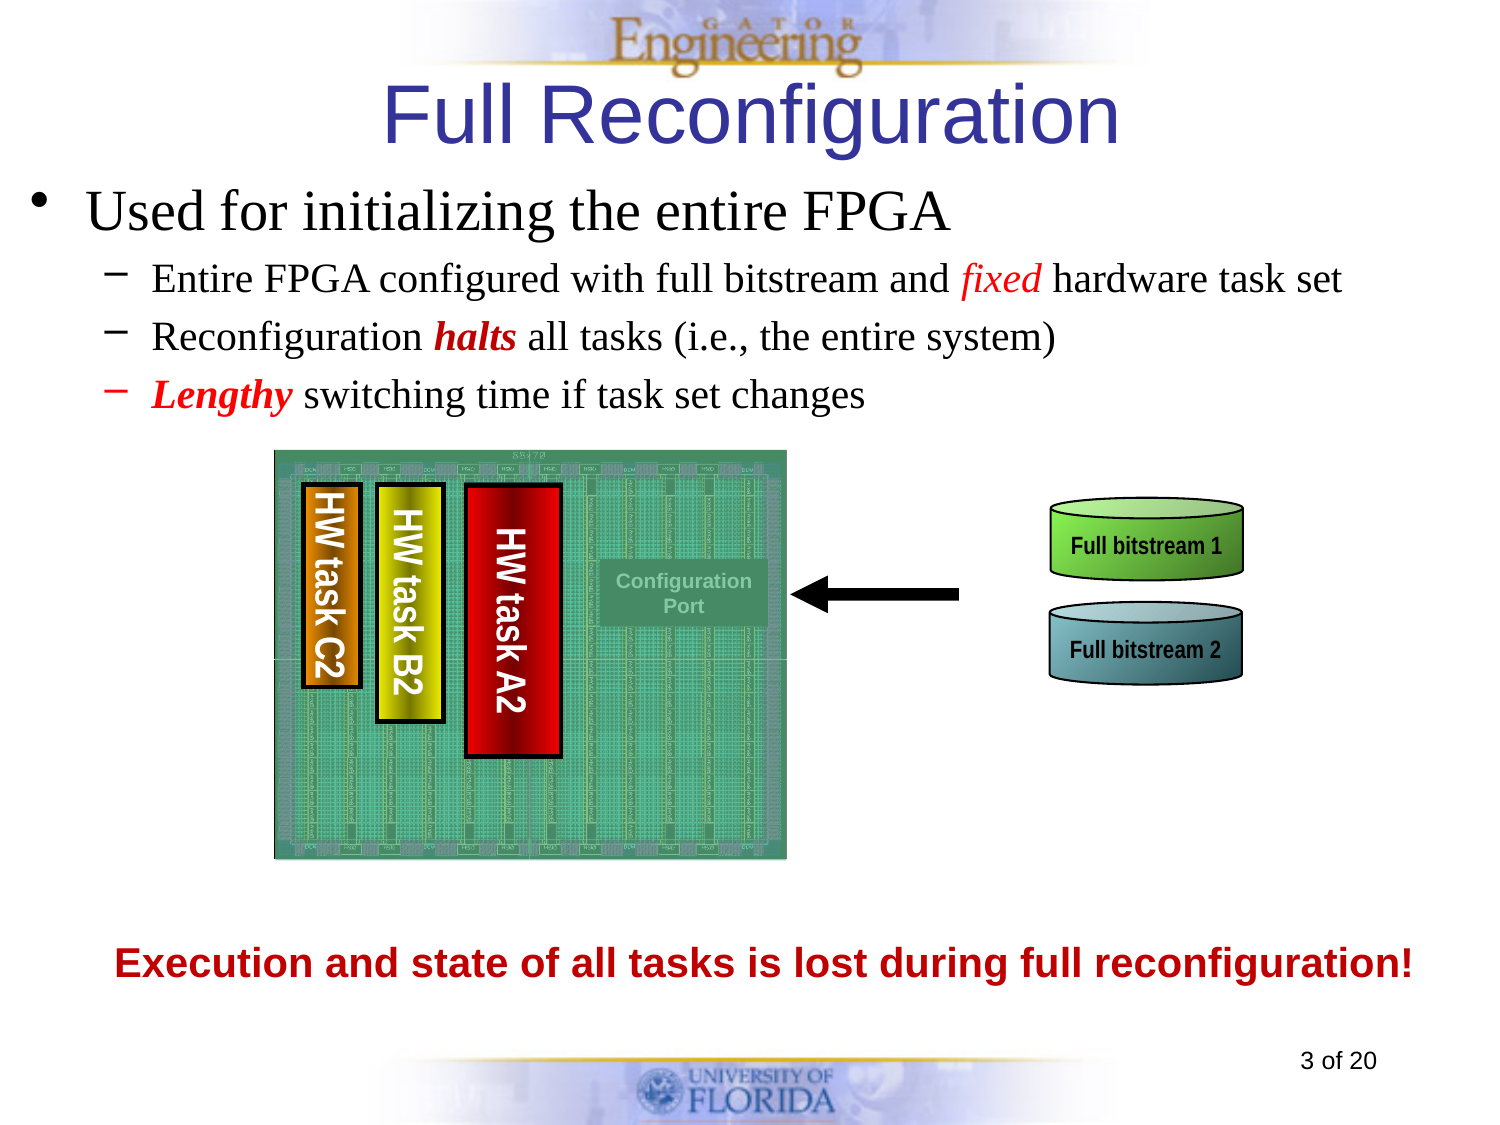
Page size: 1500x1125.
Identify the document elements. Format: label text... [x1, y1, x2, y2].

text_box Full bitstream 1 [1050, 497, 1243, 581]
text_box Full bitstream 2 [1049, 601, 1242, 685]
picture [0, 0, 1500, 1125]
text_box [977, 464, 1317, 751]
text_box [275, 449, 787, 861]
list Used for initializing the entire FPGA Entire FPGA configured with full bitstream and fixed hardware task set Reconfiguration halts all tasks (i.e., the entire system) Lengthy switching time if task set changes [14, 164, 1480, 443]
text_box Execution and state of all tasks is lost during full reconfiguration! [99, 928, 1430, 994]
text_box [793, 588, 959, 601]
title Full Reconfiguration [13, 44, 1491, 175]
